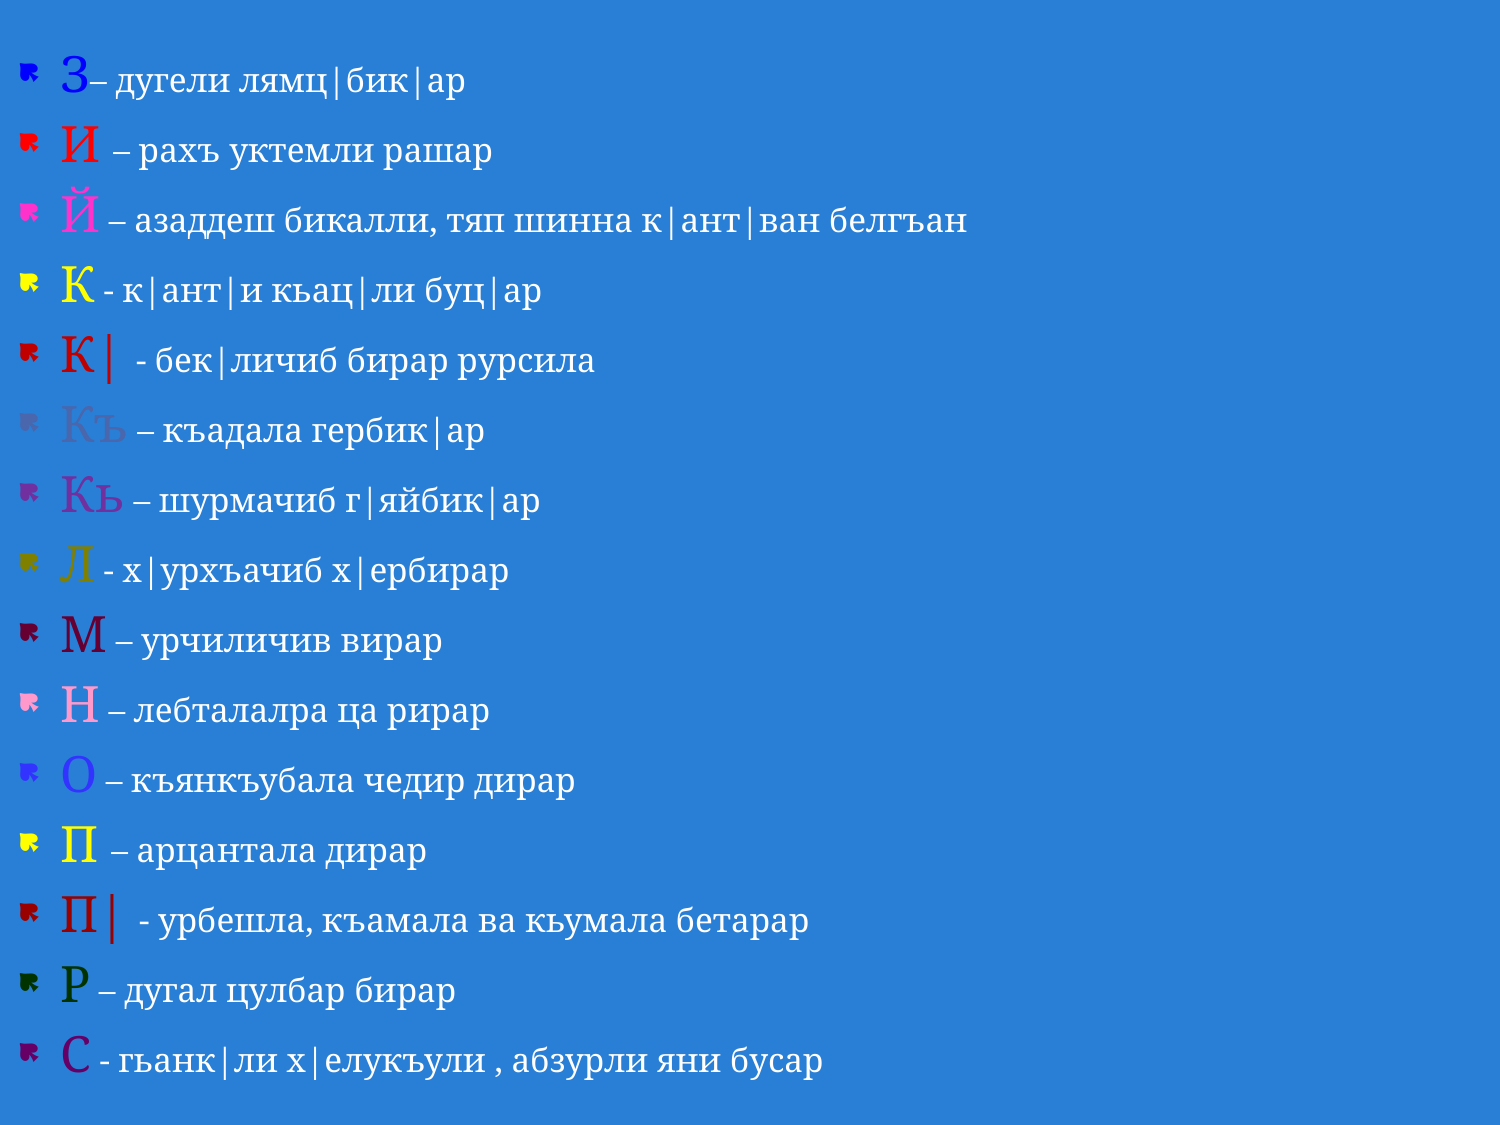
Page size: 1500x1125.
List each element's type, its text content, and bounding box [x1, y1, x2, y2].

list З– дугели лямц|бик|ар И – рахъ уктемли рашар Й – азаддеш бикалли, тяп шинна к|ант|ван белгъан К - к|ант|и кьац|ли буц|ар К| - бек|личиб бирар рурсила Къ – къадала гербик|ар Кь – шурмачиб г|яйбик|ар Л - х|урхъачиб х|ербирар М – урчиличив вирар Н – лебталалра ца рирар О – къянкъубала чедир дирар П – арцантала дирар П| - урбешла, къамала ва кьумала бетарар Р – дугал цулбар бирар С - гьанк|ли х|елукъули , абзурли яни бусар [0, 0, 1500, 1125]
